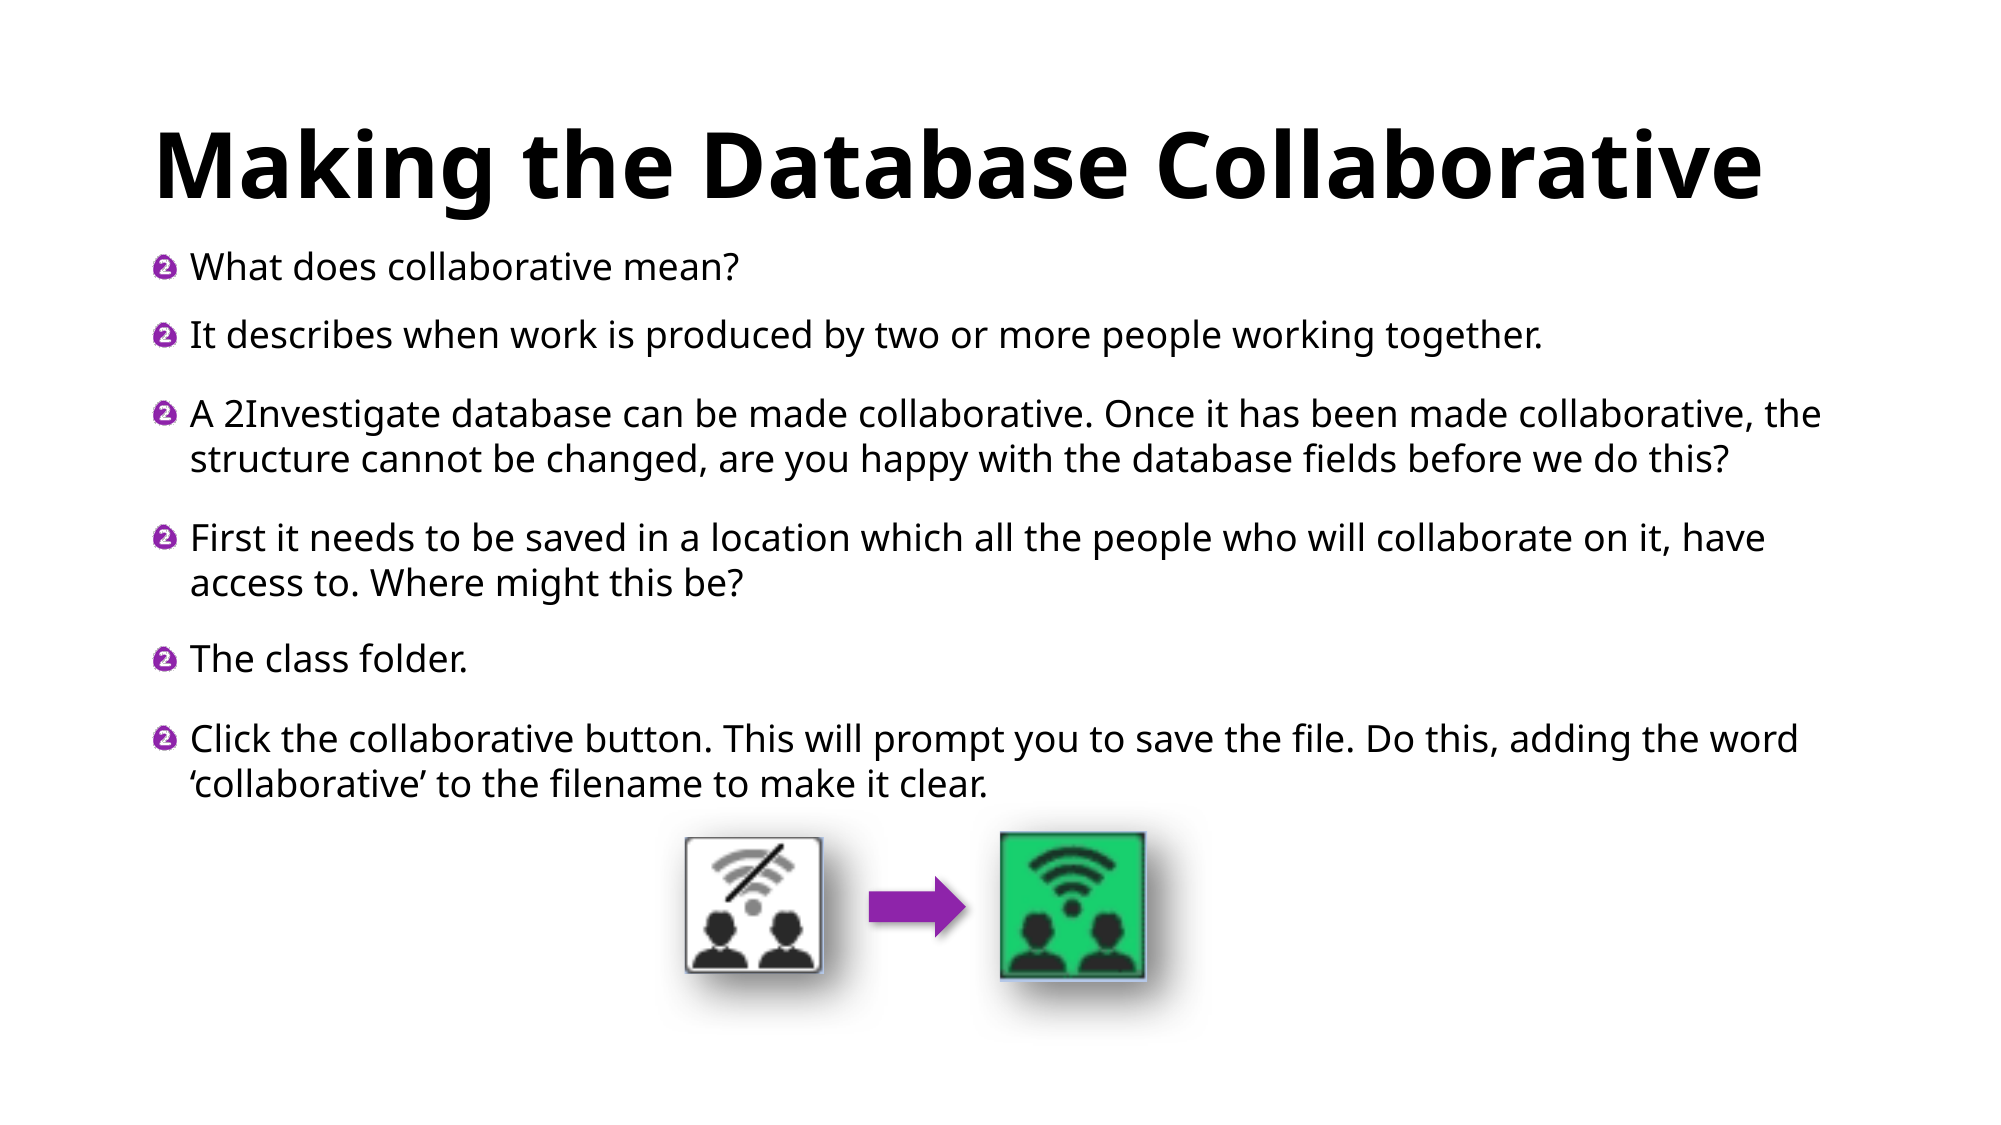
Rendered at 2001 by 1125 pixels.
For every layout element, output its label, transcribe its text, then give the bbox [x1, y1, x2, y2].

title Making the Database Collaborative [137, 59, 1863, 240]
text_box It describes when work is produced by two or more people working together. A 2Investigate database can be made collaborative. Once it has been made collaborative, the structure cannot be changed, are you happy with the database fields before we do this? [137, 308, 1863, 504]
picture [152, 523, 177, 550]
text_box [137, 707, 1863, 982]
text_box What does collaborative mean? [137, 240, 1863, 308]
text_box The class folder. [137, 632, 1863, 694]
picture [152, 399, 177, 426]
text_box First it needs to be saved in a location which all the people who will collaborate on it, have access to. Where might this be? [137, 506, 1863, 632]
picture [152, 253, 177, 280]
picture [152, 645, 177, 672]
picture [152, 321, 177, 348]
